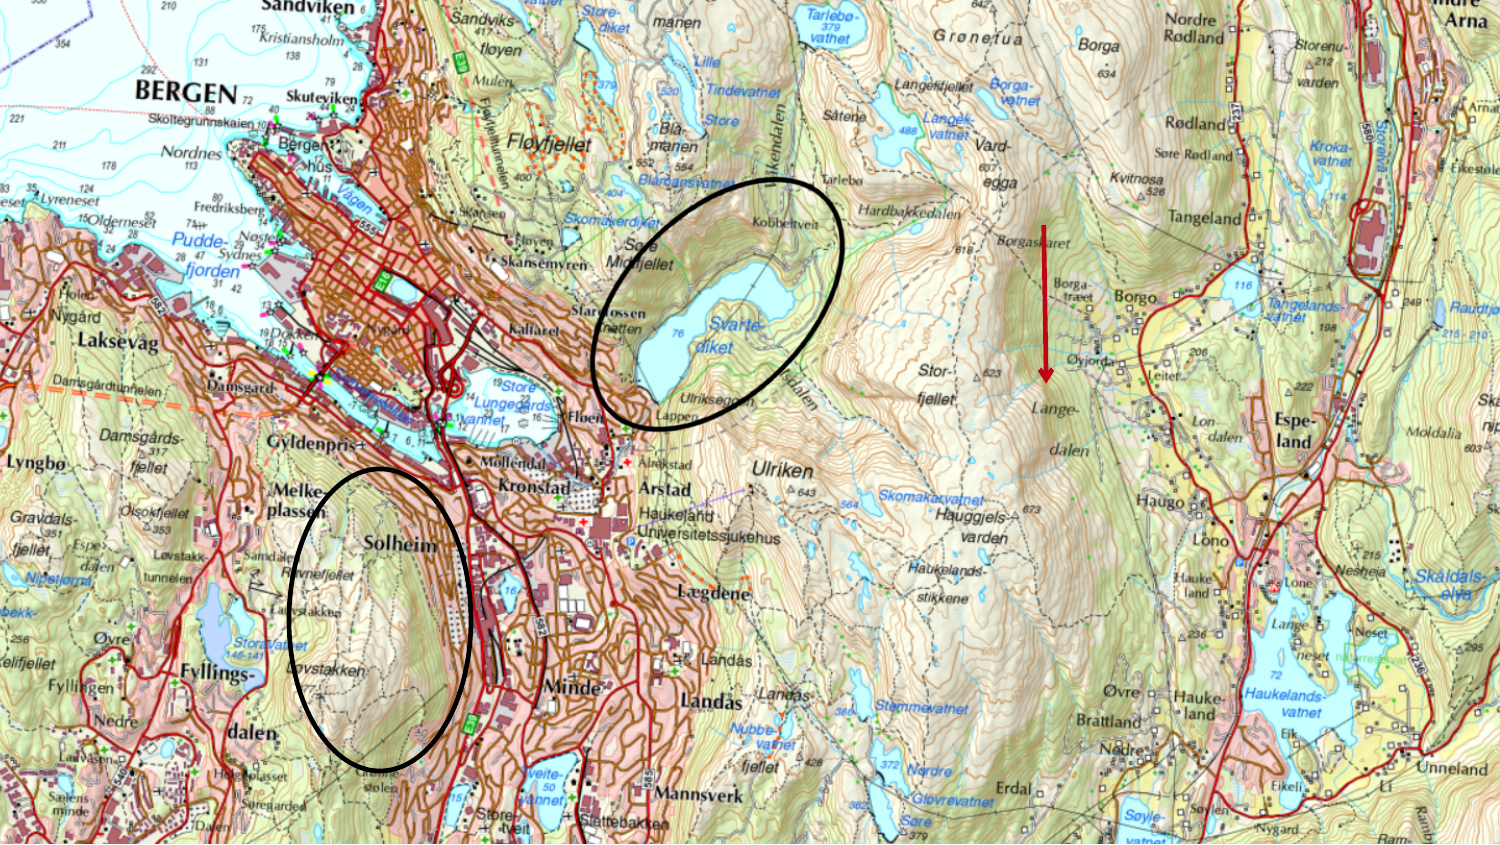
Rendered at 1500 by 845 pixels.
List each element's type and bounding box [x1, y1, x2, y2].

text_box [1043, 224, 1047, 384]
picture [0, 0, 1500, 844]
